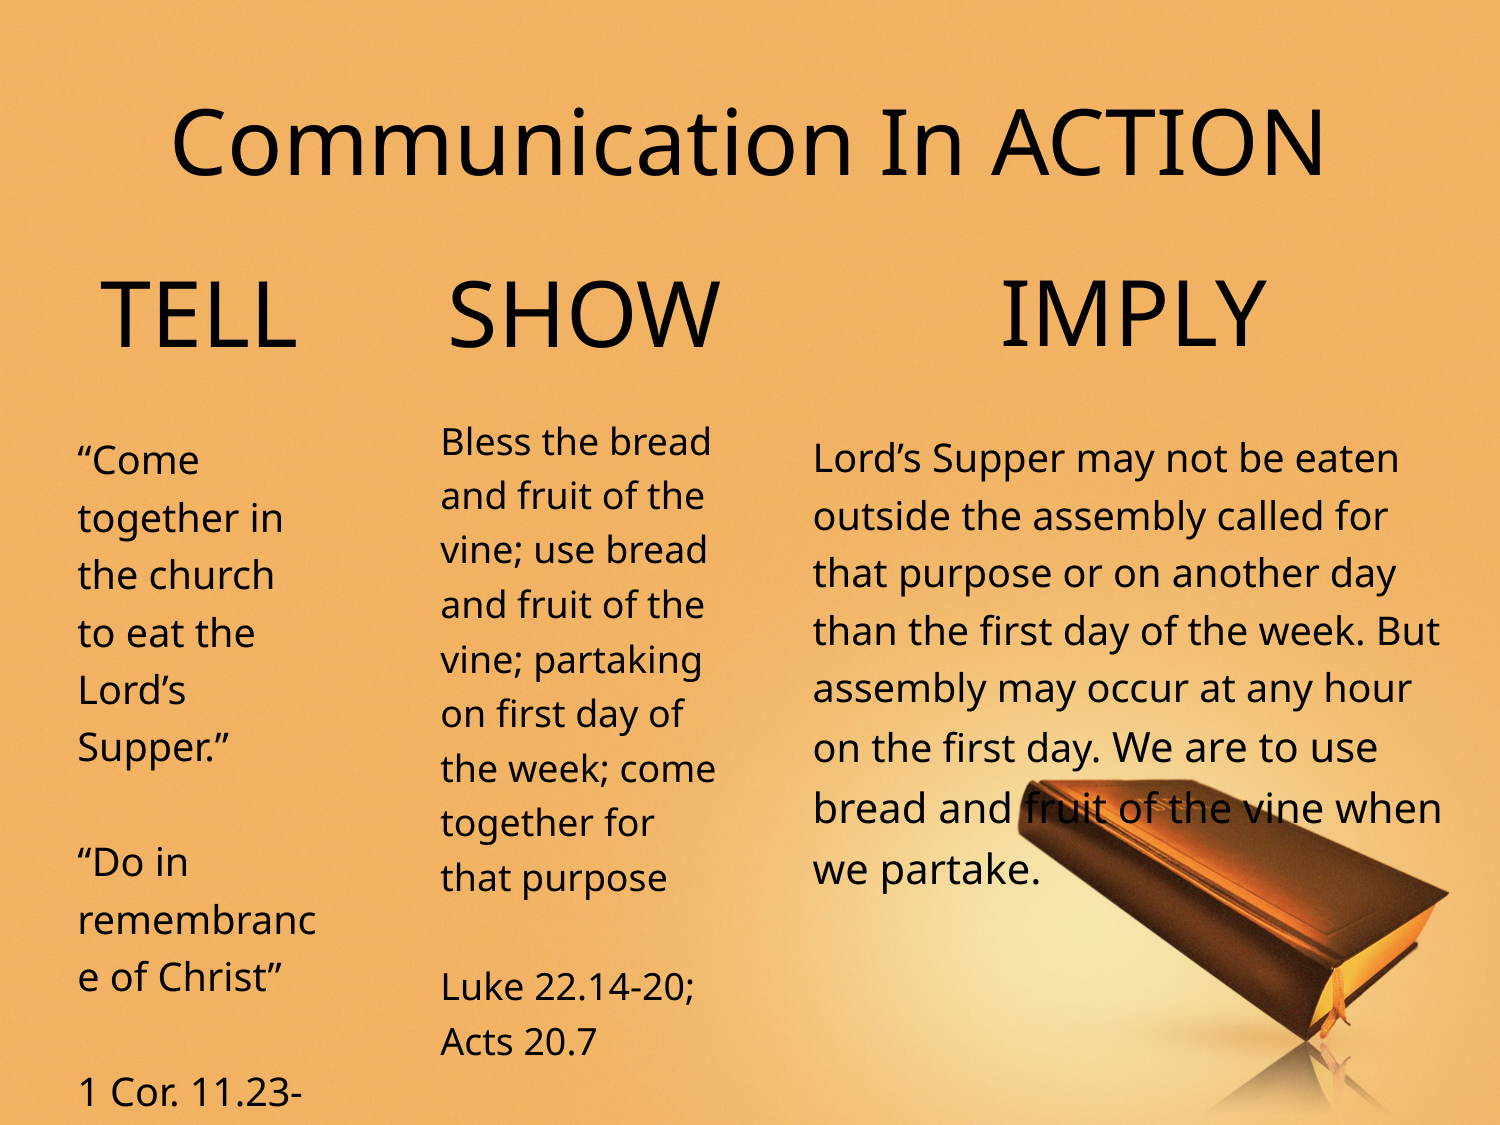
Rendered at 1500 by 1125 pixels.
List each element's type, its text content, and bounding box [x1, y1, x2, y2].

table_header IMPLY [802, 239, 1467, 373]
table_cell Bless the bread and fruit of the vine; use bread and fruit of the vine; partaking on first day of the week; come together for that purpose Luke 22.14-20; Acts 20.7 [429, 411, 741, 1066]
table_cell Lord’s Supper may not be eaten outside the assembly called for that purpose or on another day than the first day of the week. But assembly may occur at any hour on the first day. We are to use bread and fruit of the vine when we partake. [802, 373, 1467, 897]
table_cell “Come together in the church to eat the Lord’s Supper.” “Do in remembrance of Christ” 1 Cor. 11.23-26 [66, 375, 333, 1125]
title Communication In ACTION [75, 45, 1425, 233]
table_header TELL [66, 241, 333, 375]
table_header SHOW [429, 241, 741, 411]
picture [0, 0, 1500, 1125]
